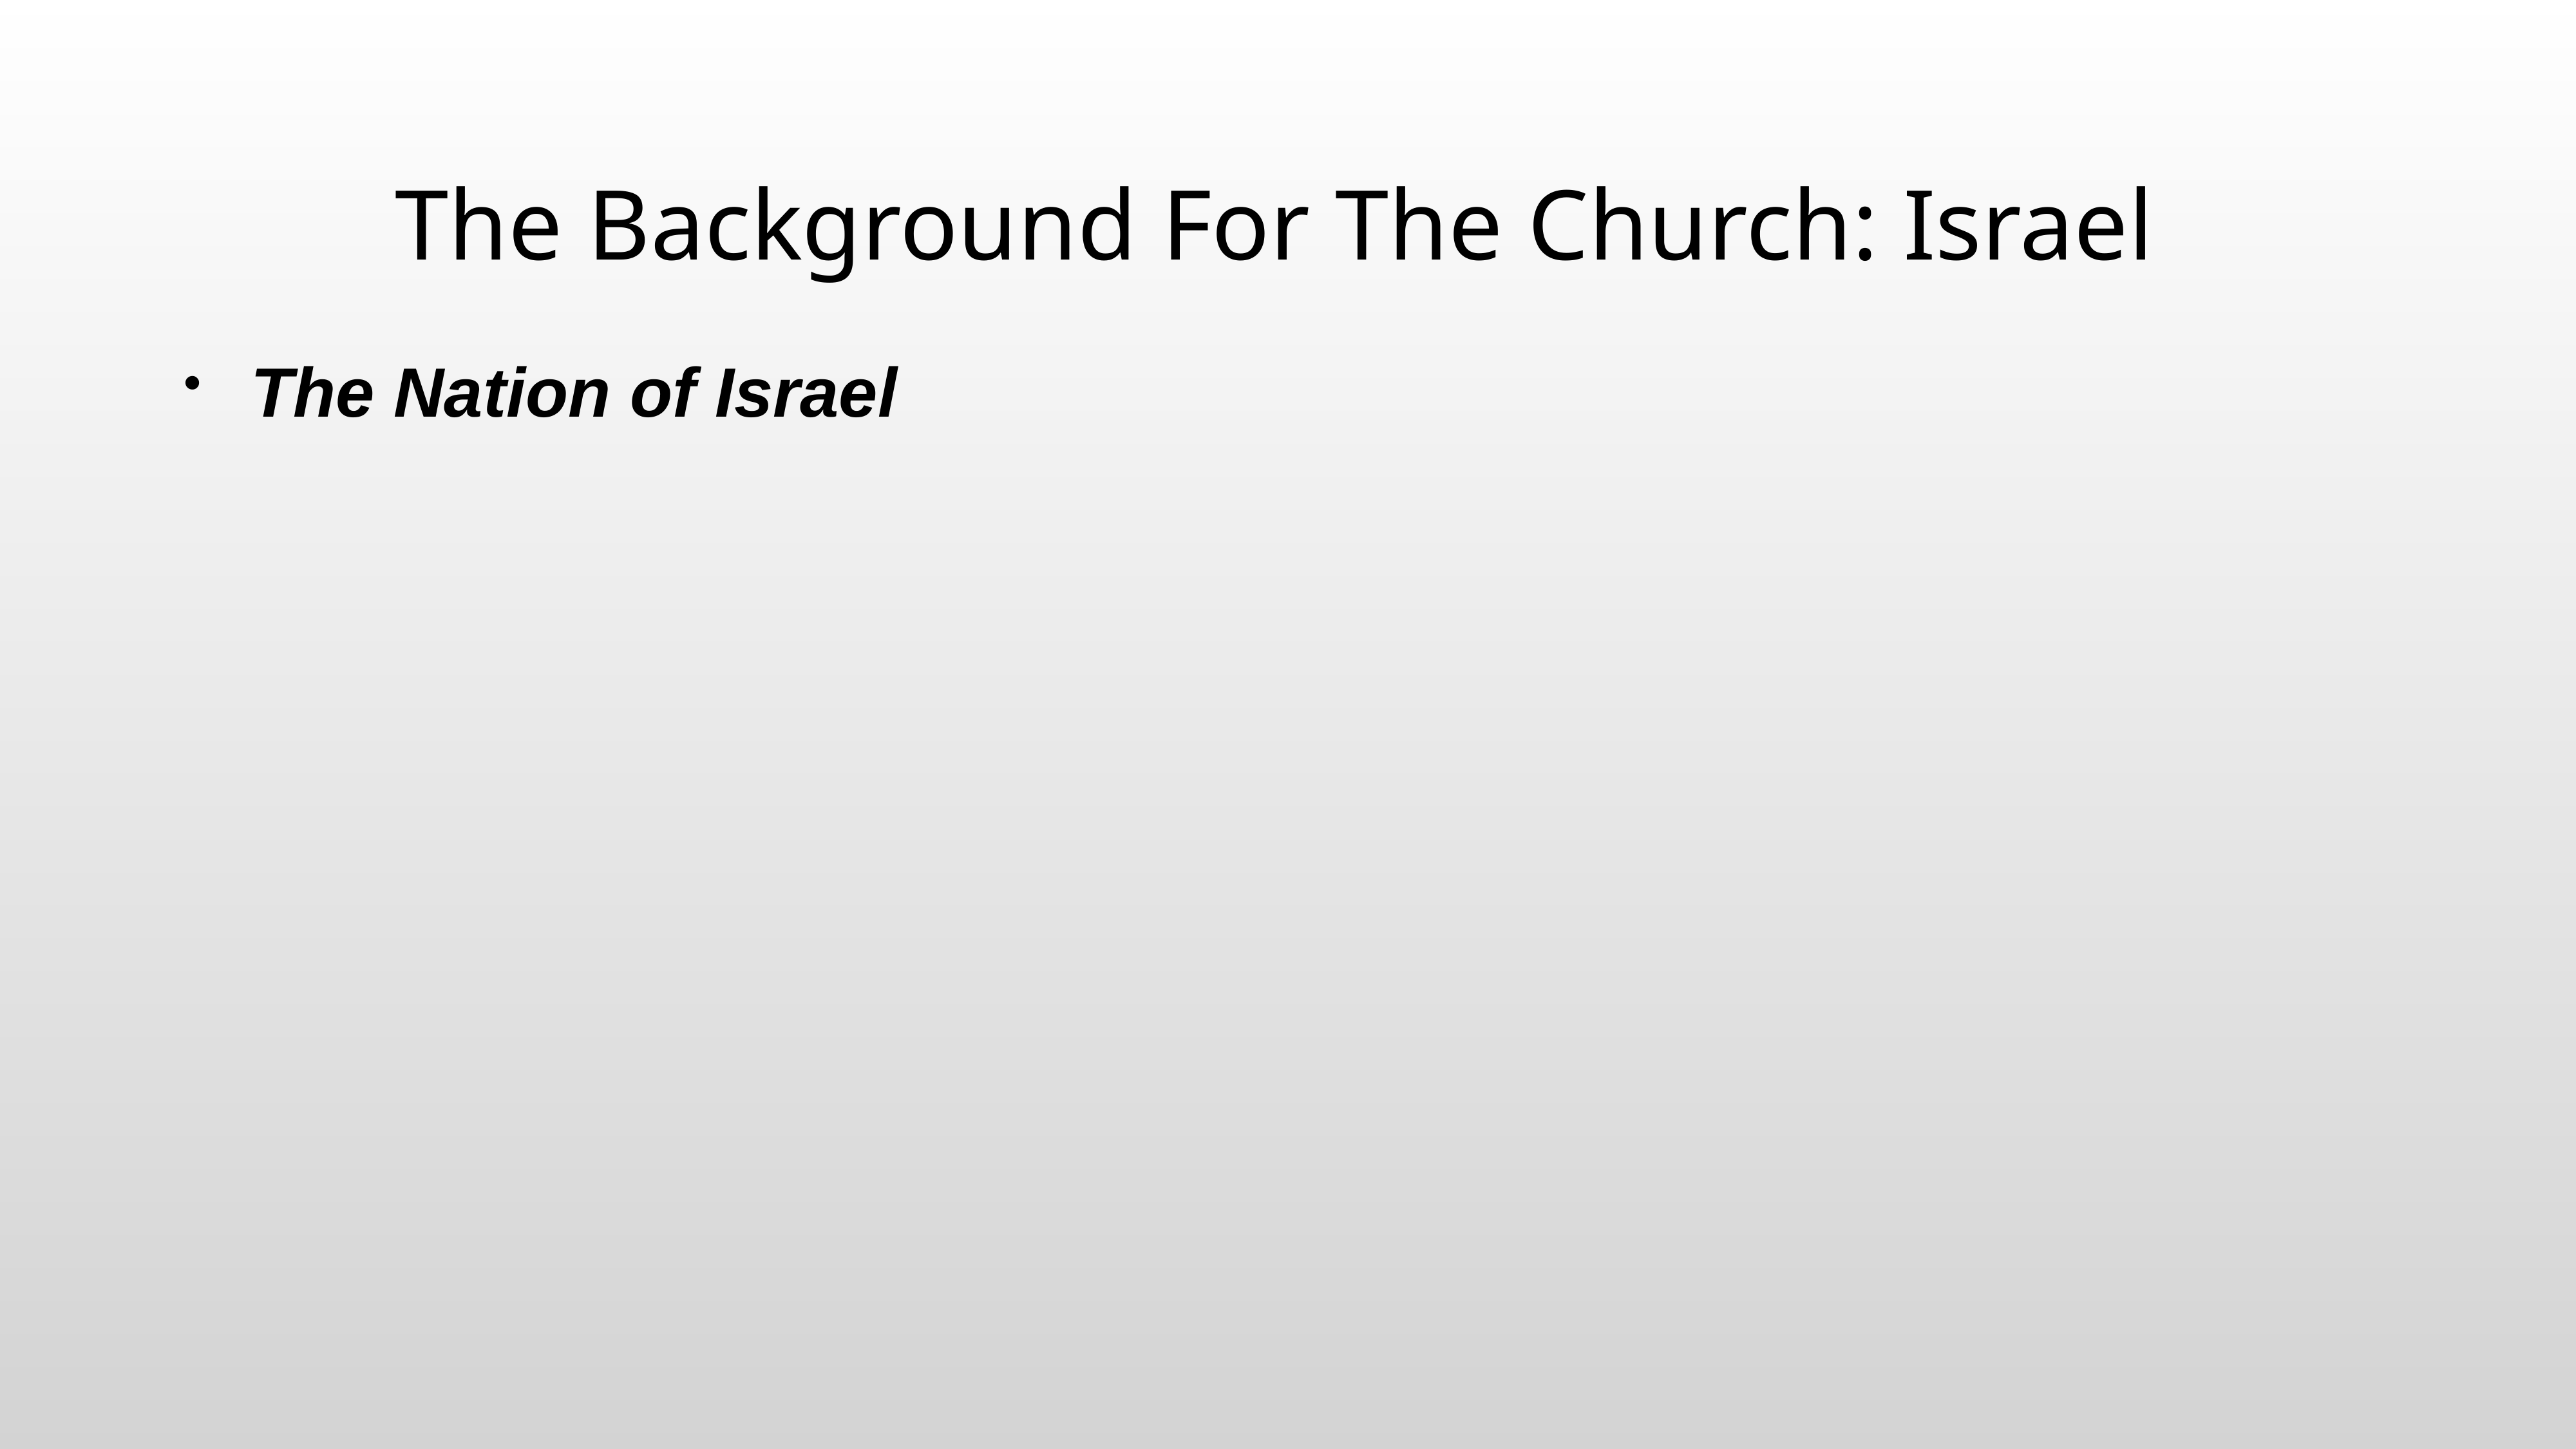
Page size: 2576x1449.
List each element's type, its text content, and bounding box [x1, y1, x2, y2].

list The Nation of Israel [178, 341, 2398, 1316]
title The Background For The Church: Israel [178, 100, 2398, 341]
